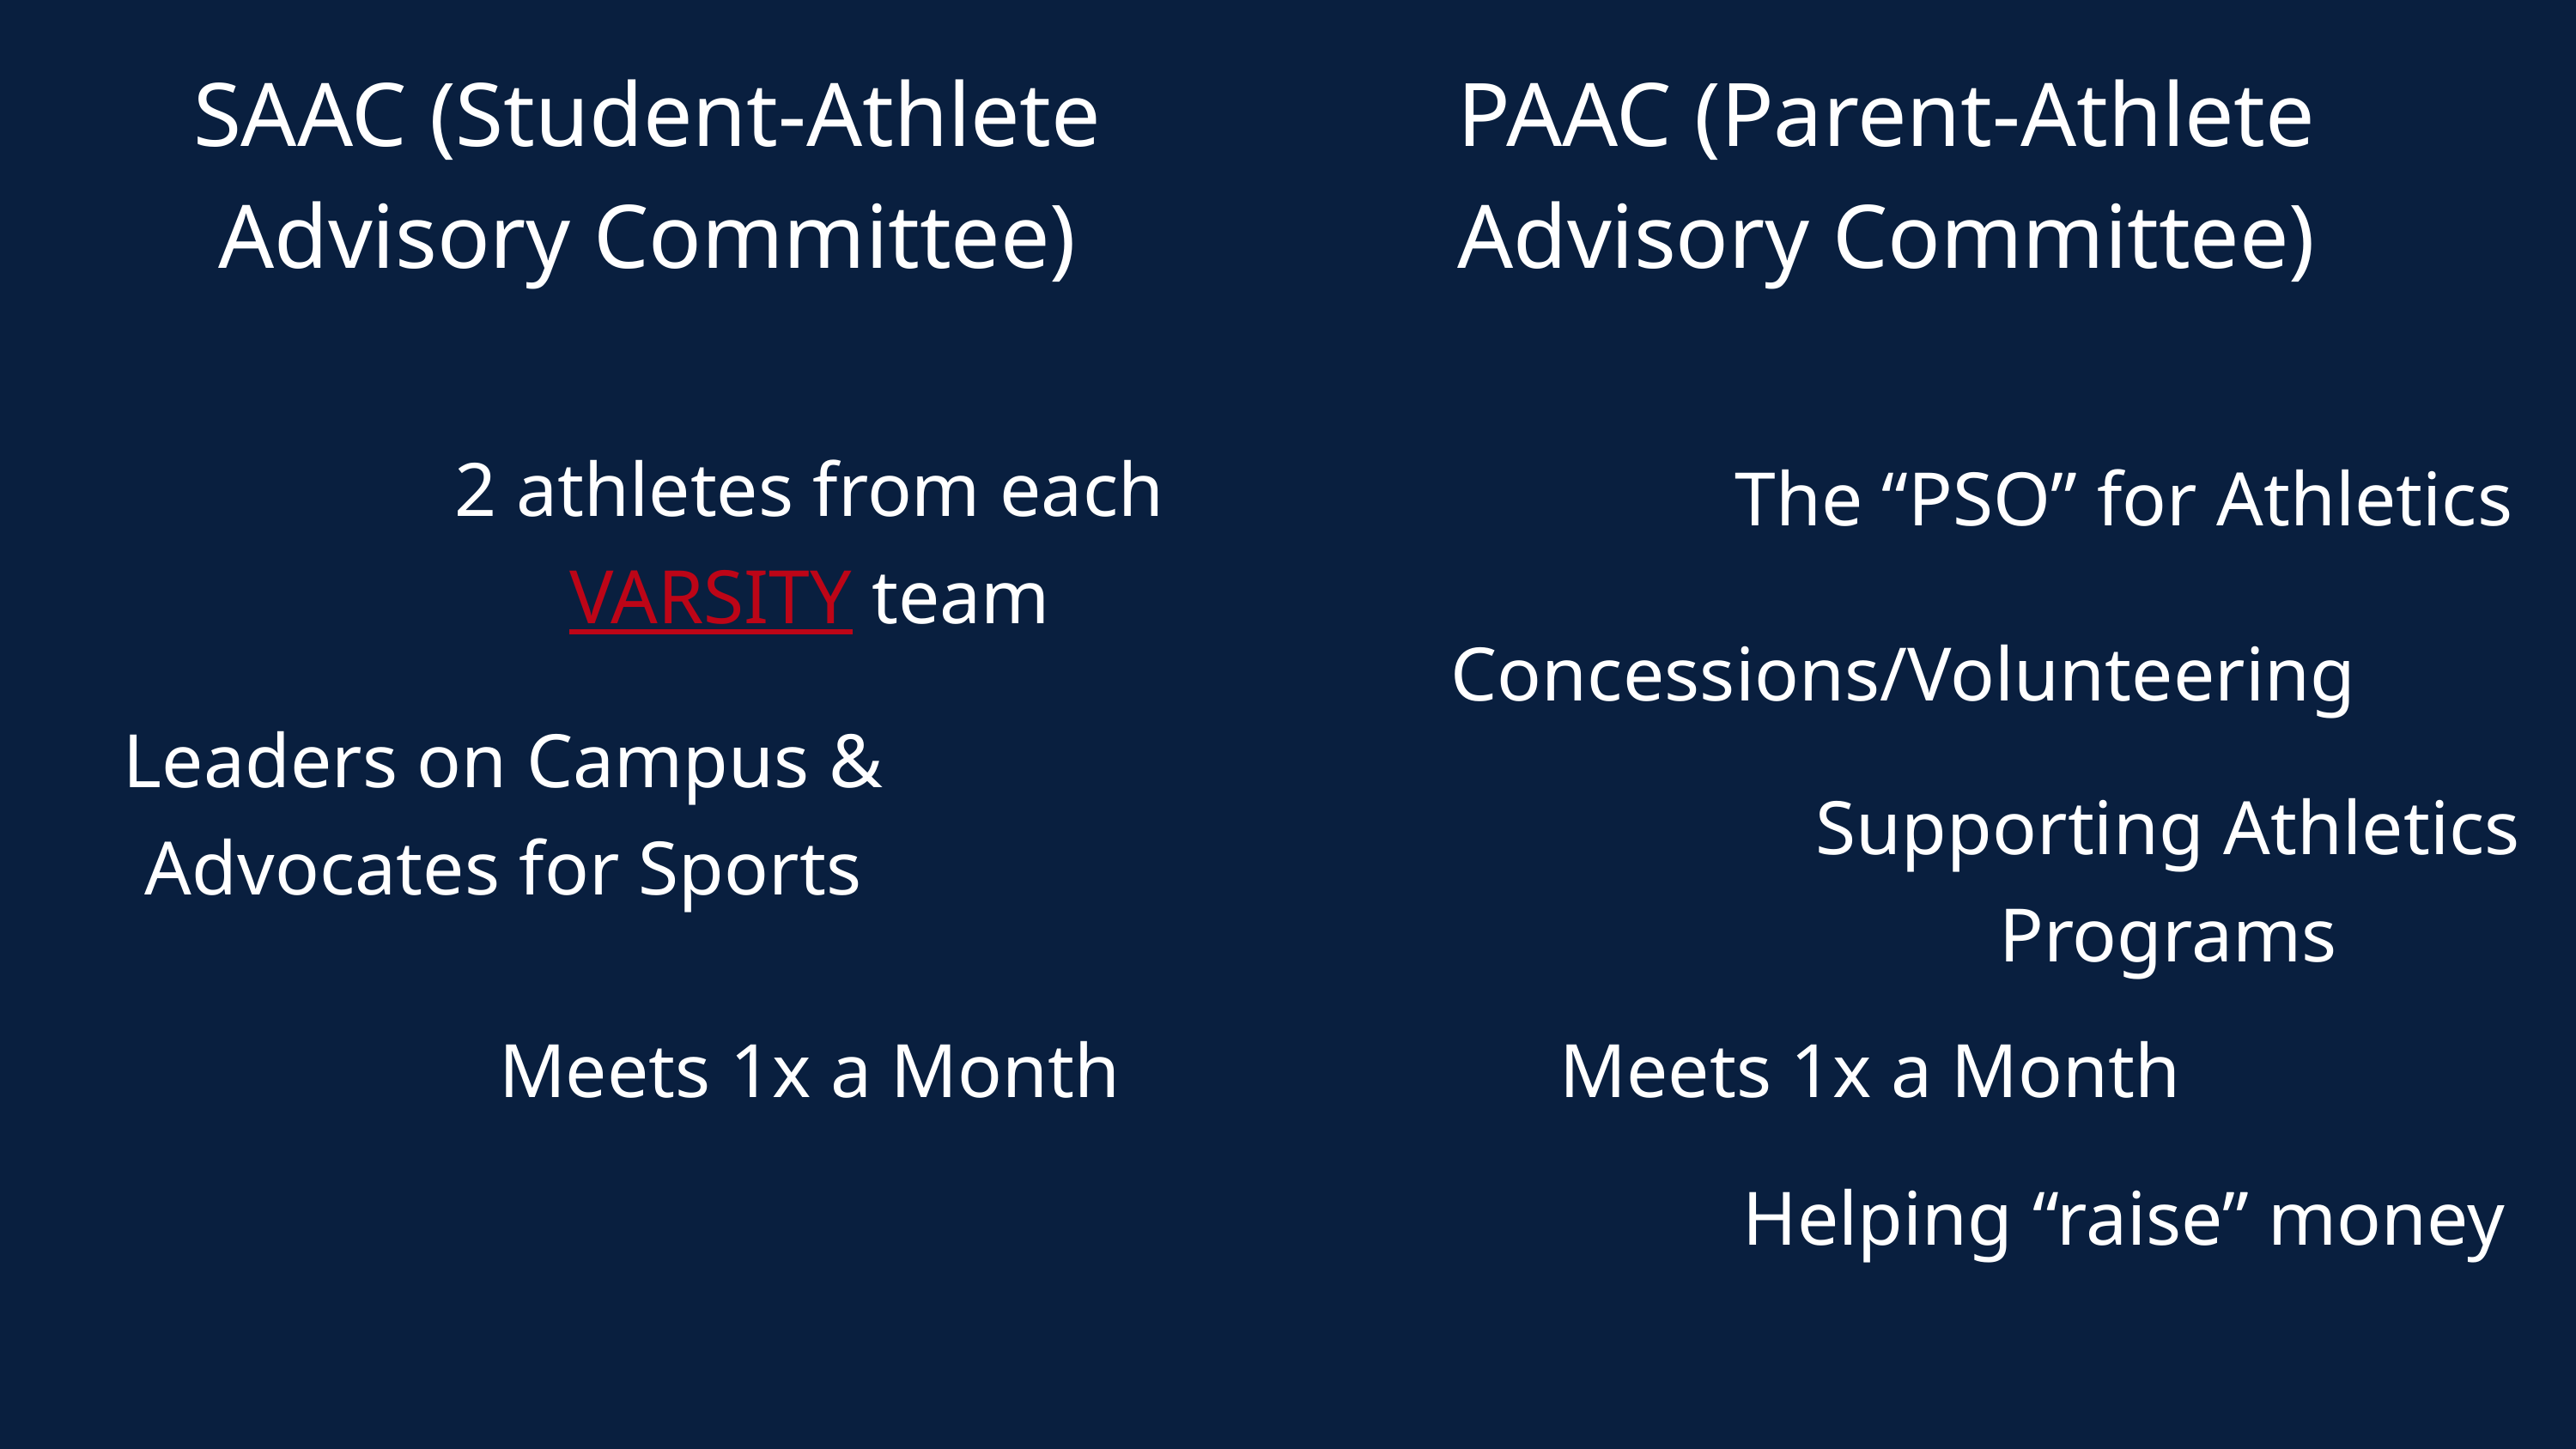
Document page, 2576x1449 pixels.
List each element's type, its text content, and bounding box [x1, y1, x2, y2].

text_box SAAC (Student-Athlete Advisory Committee) [144, 40, 1150, 287]
text_box Leaders on Campus & Advocates for Sports [52, 695, 956, 910]
text_box Supporting Athletics Programs [1716, 762, 2576, 977]
text_box 2 athletes from each VARSITY team [358, 424, 1262, 639]
text_box PAAC (Parent-Athlete Advisory Committee) [1383, 40, 2389, 287]
text_box Meets 1x a Month [470, 1005, 1150, 1113]
text_box Helping “raise” money [1672, 1153, 2576, 1260]
text_box Meets 1x a Month [1419, 1005, 2323, 1113]
text_box The “PSO” for Athletics [1672, 433, 2576, 541]
text_box Concessions/Volunteering [1419, 608, 2389, 716]
